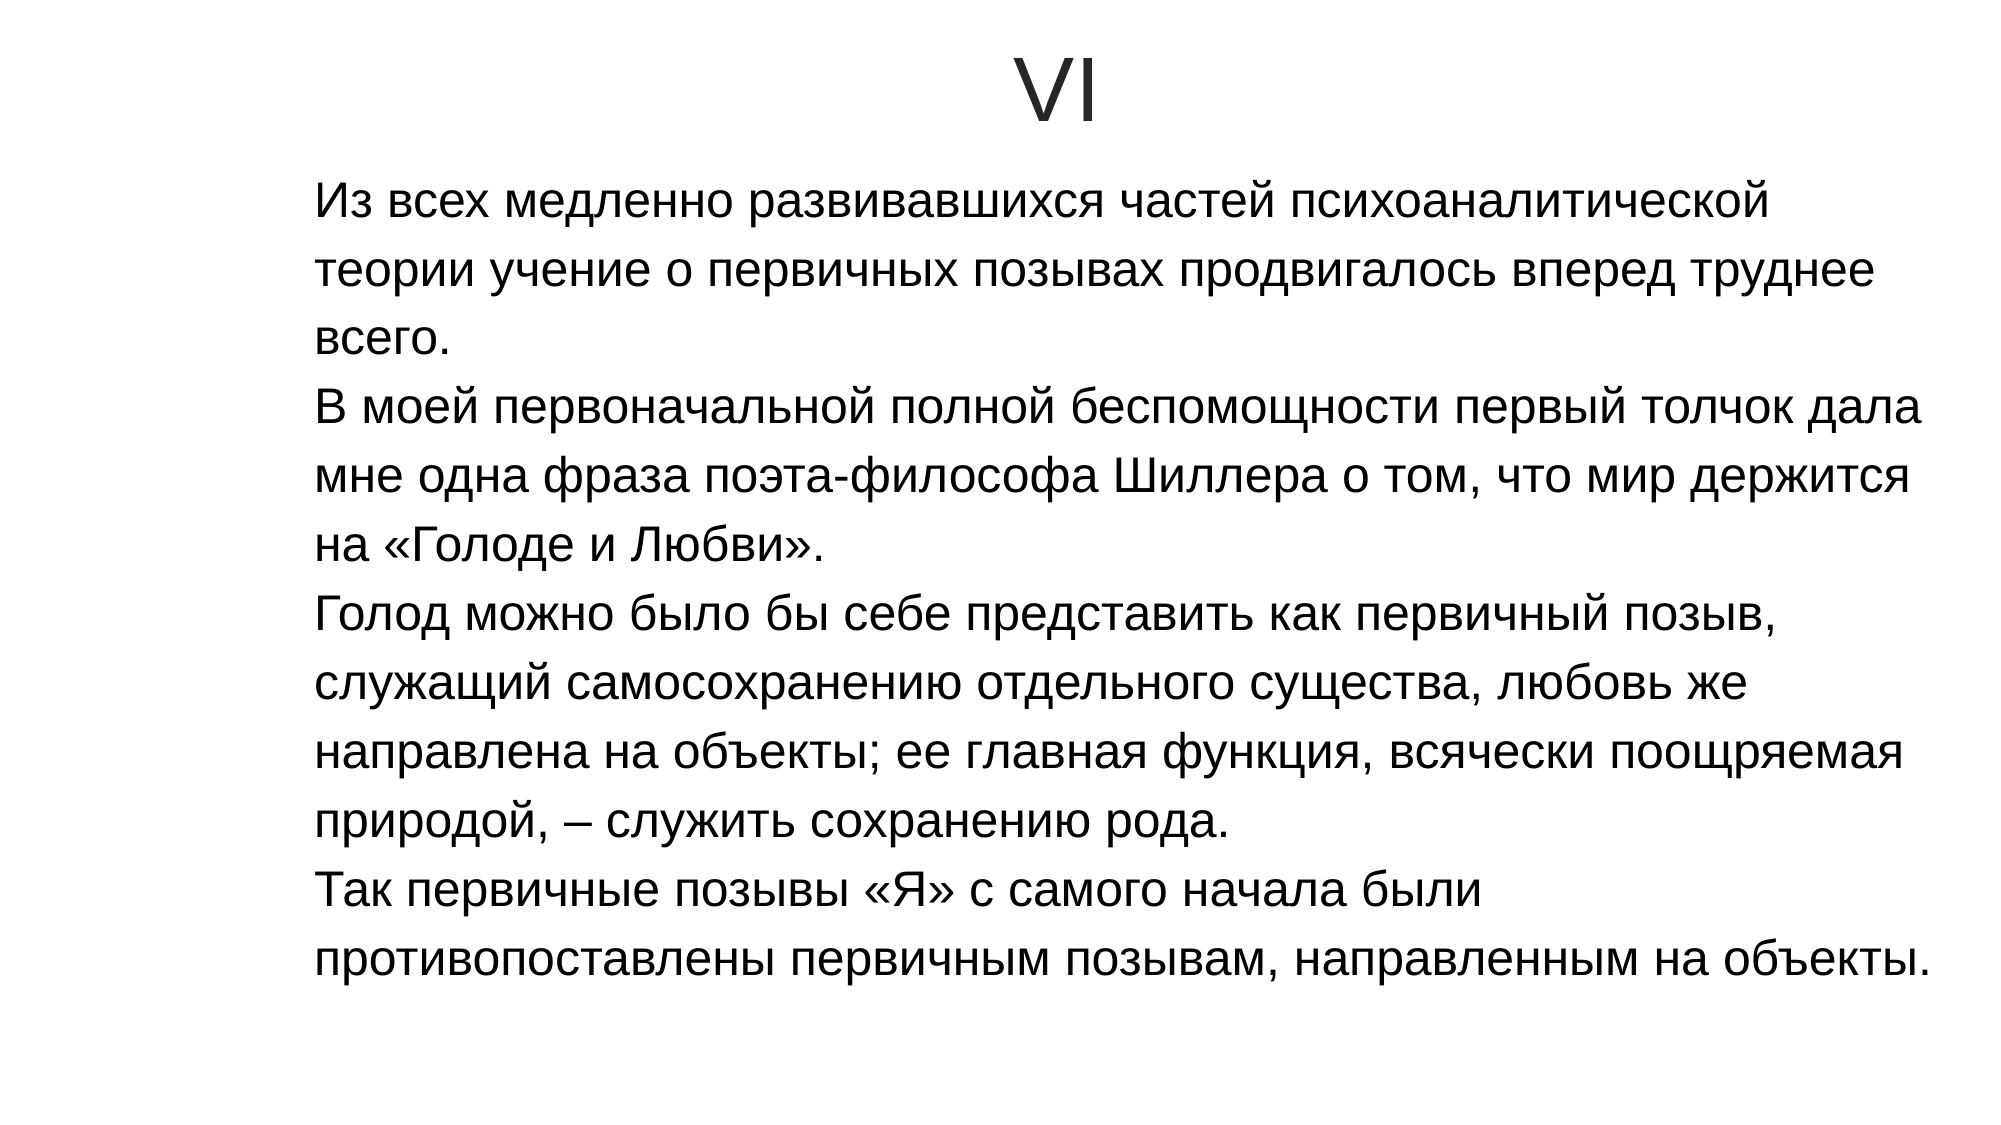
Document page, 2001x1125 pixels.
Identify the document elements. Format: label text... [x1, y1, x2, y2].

text_box Из всех медленно развивавшихся частей психоаналитической теории учение о первичных позывах продвигалось вперед труднее всего. В моей первоначальной полной беспомощности первый толчок дала мне одна фраза поэта-философа Шиллера о том, что мир держится на «Голоде и Любви». Голод можно было бы себе представить как первичный позыв, служащий самосохранению отдельного существа, любовь же направлена на объекты; ее главная функция, всячески поощряемая природой, – служить сохранению рода. Так первичные позывы «Я» с самого начала были противопоставлены первичным позывам, направленным на объекты. [299, 150, 1958, 994]
text_box VІ [157, 22, 1958, 151]
